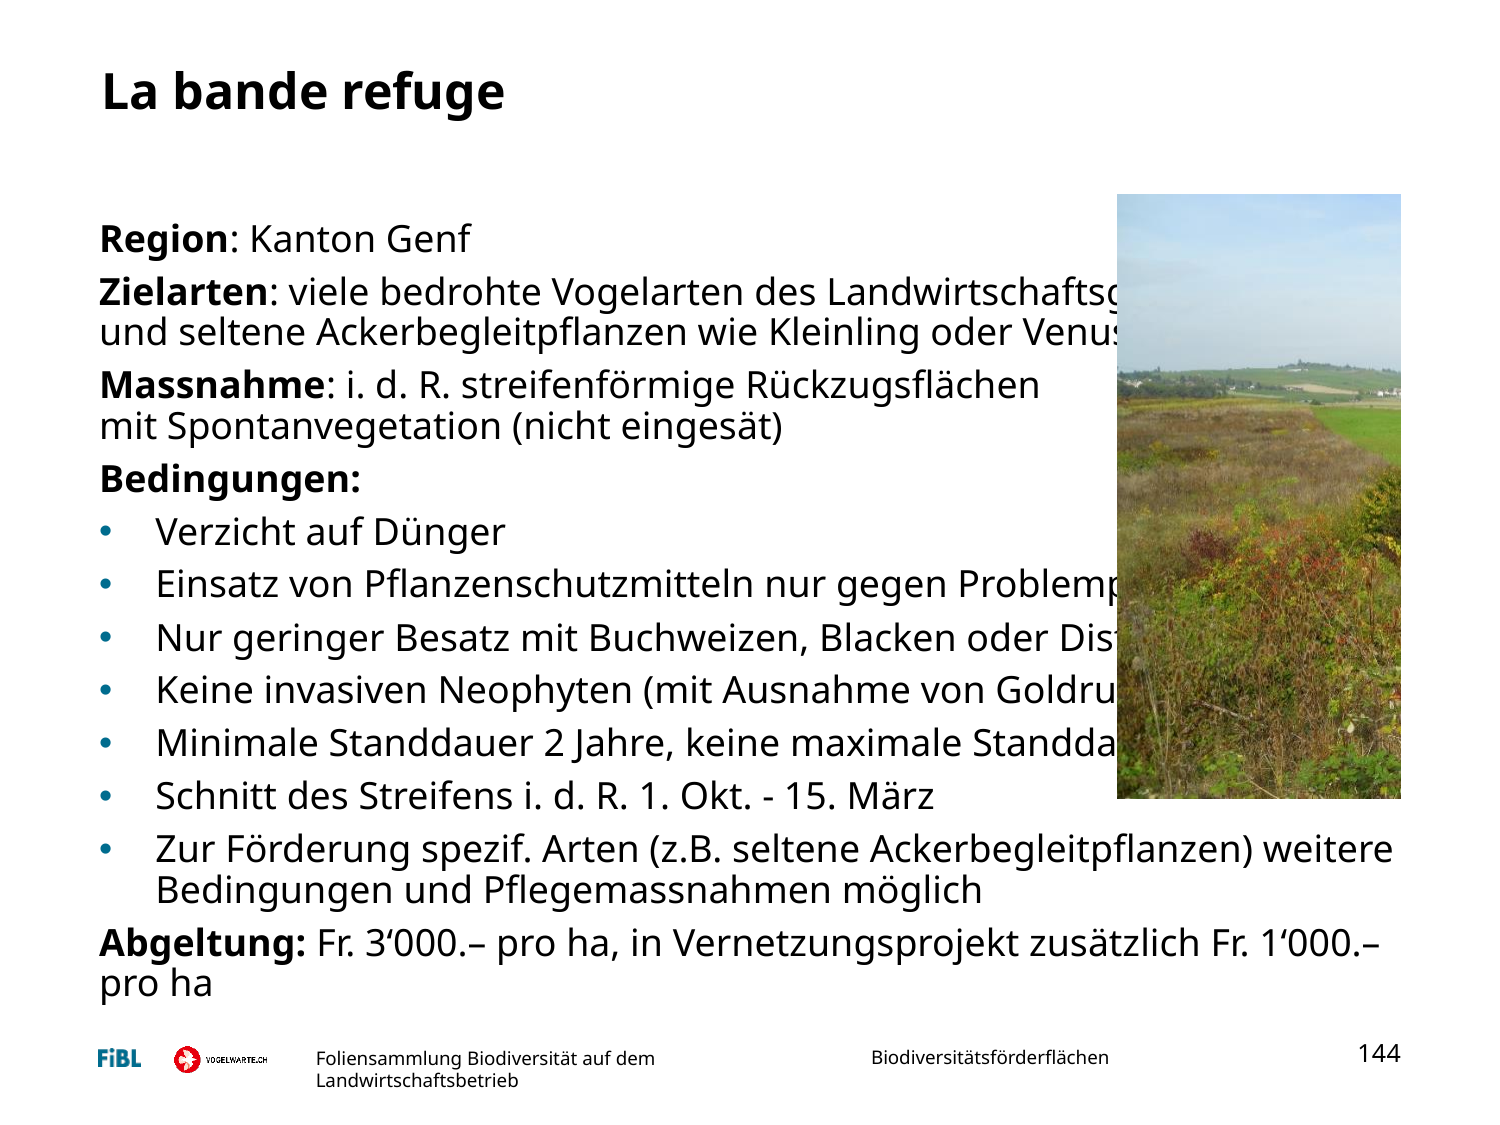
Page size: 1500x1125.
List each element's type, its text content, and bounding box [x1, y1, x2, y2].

picture [174, 1046, 267, 1073]
slide_number 144 [1270, 1020, 1401, 1080]
picture [1117, 194, 1401, 799]
picture [98, 1048, 141, 1067]
title La bande refuge [101, 66, 1399, 170]
list Region: Kanton Genf Zielarten: viele bedrohte Vogelarten des Landwirtschaftsgebietes und seltene Ackerbegleitpflanzen wie Kleinling oder Venuskamm Massnahme: i. d. R. streifenförmige Rückzugsflächen mit Spontanvegetation (nicht eingesät) Bedingungen: Verzicht auf Dünger Einsatz von Pflanzenschutzmitteln nur gegen Problempflanzen Nur geringer Besatz mit Buchweizen, Blacken oder Disteln Keine invasiven Neophyten (mit Ausnahme von Goldruten) Minimale Standdauer 2 Jahre, keine maximale Standdauer Schnitt des Streifens i. d. R. 1. Okt. - 15. März Zur Förderung spezif. Arten (z.B. seltene Ackerbegleitpflanzen) weitere Bedingungen und Pflegemassnahmen möglich Abgeltung: Fr. 3‘000.– pro ha, in Vernetzungsprojekt zusätzlich Fr. 1‘000.– pro ha [99, 219, 1424, 1000]
